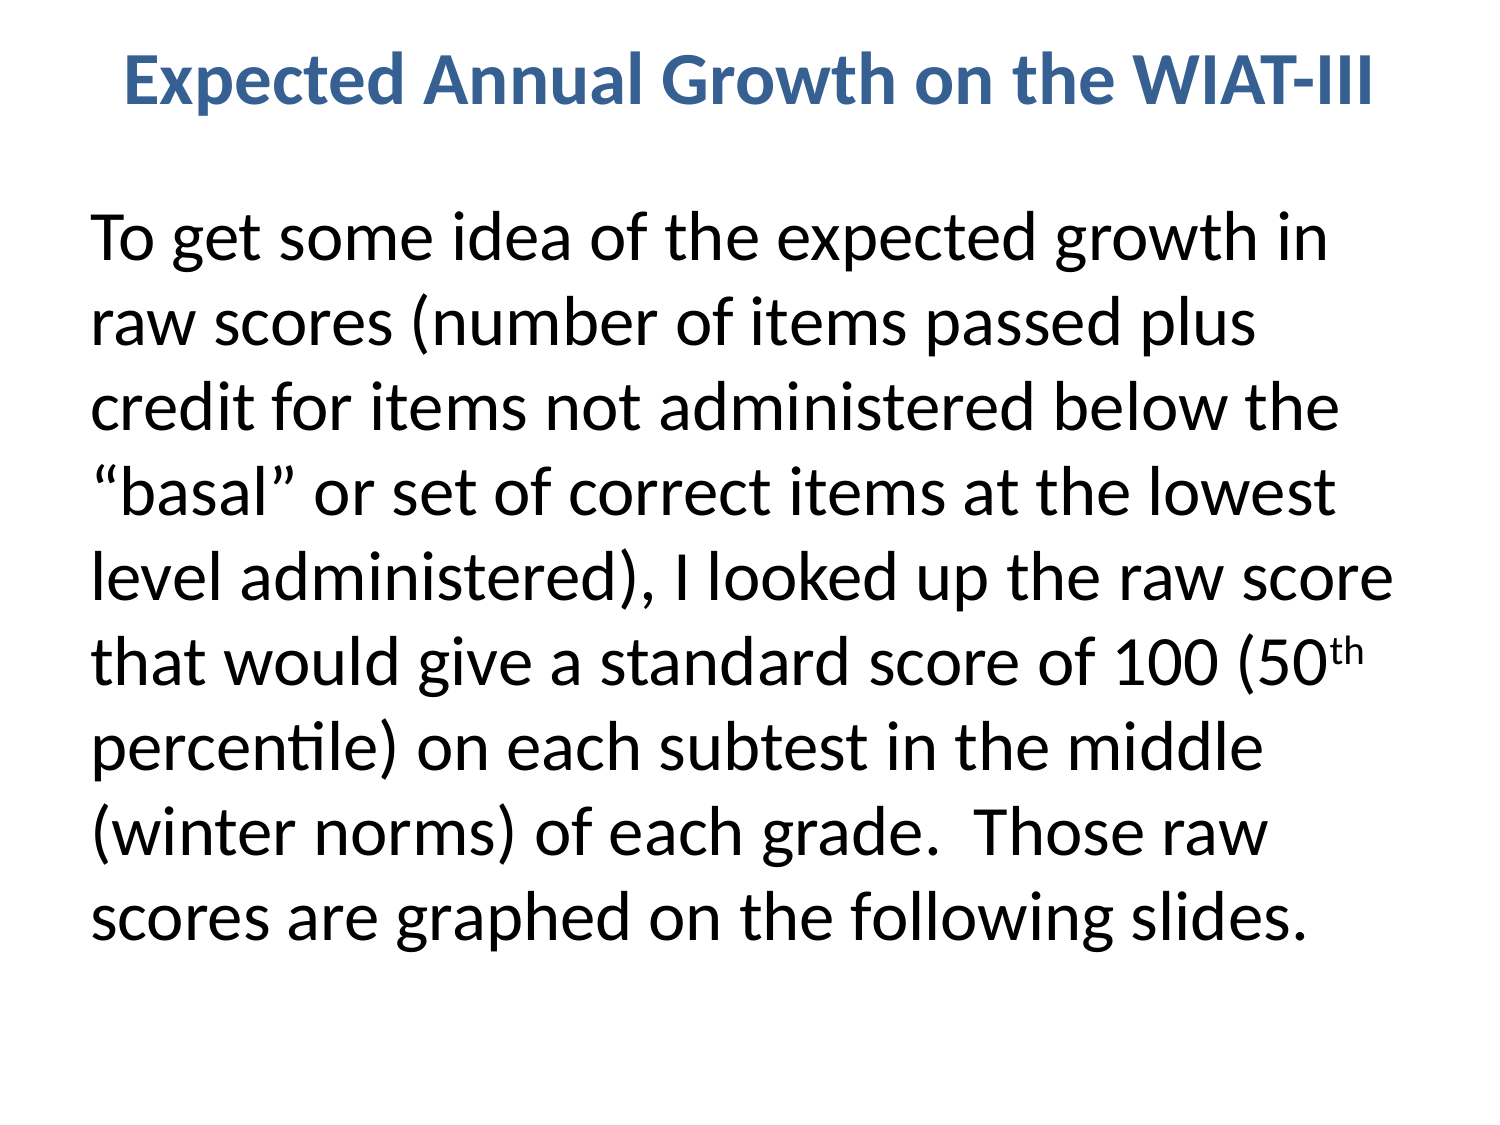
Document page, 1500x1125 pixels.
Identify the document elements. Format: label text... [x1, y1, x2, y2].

list To get some idea of the expected growth in raw scores (number of items passed plus credit for items not administered below the “basal” or set of correct items at the lowest level administered), I looked up the raw score that would give a standard score of 100 (50th percentile) on each subtest in the middle (winter norms) of each grade. Those raw scores are graphed on the following slides. [75, 182, 1425, 1038]
title Expected Annual Growth on the WIAT-III [75, 0, 1425, 150]
